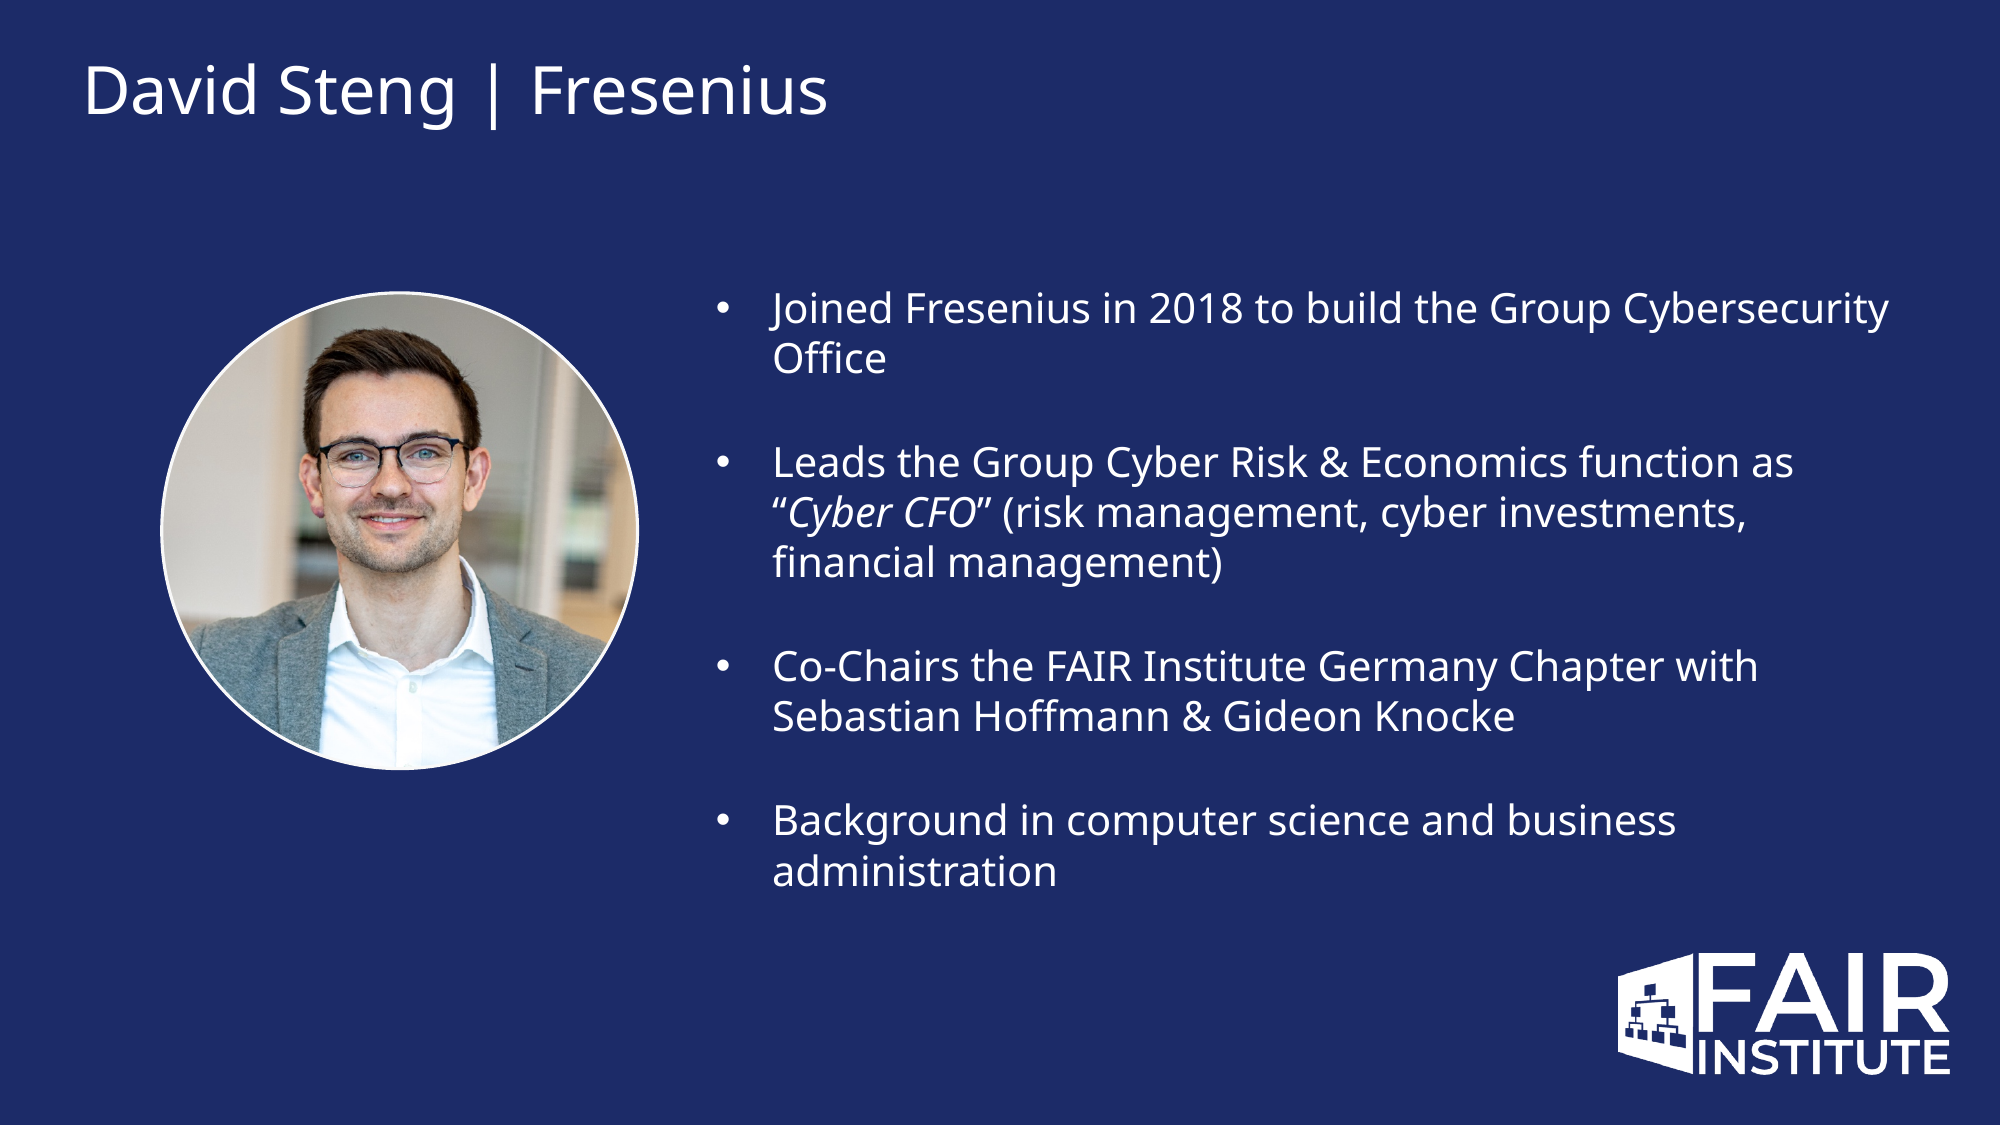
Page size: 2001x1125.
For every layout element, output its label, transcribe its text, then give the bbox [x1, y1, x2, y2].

text_box Joined Fresenius in 2018 to build the Group Cybersecurity Office Leads the Group Cyber Risk & Economics function as “Cyber CFO” (risk management, cyber investments, financial management) Co-Chairs the FAIR Institute Germany Chapter with Sebastian Hoffmann & Gideon Knocke Background in computer science and business administration [713, 279, 1916, 895]
picture [161, 292, 638, 769]
picture [1618, 953, 1950, 1075]
text_box David Steng | Fresenius [62, 47, 1721, 142]
